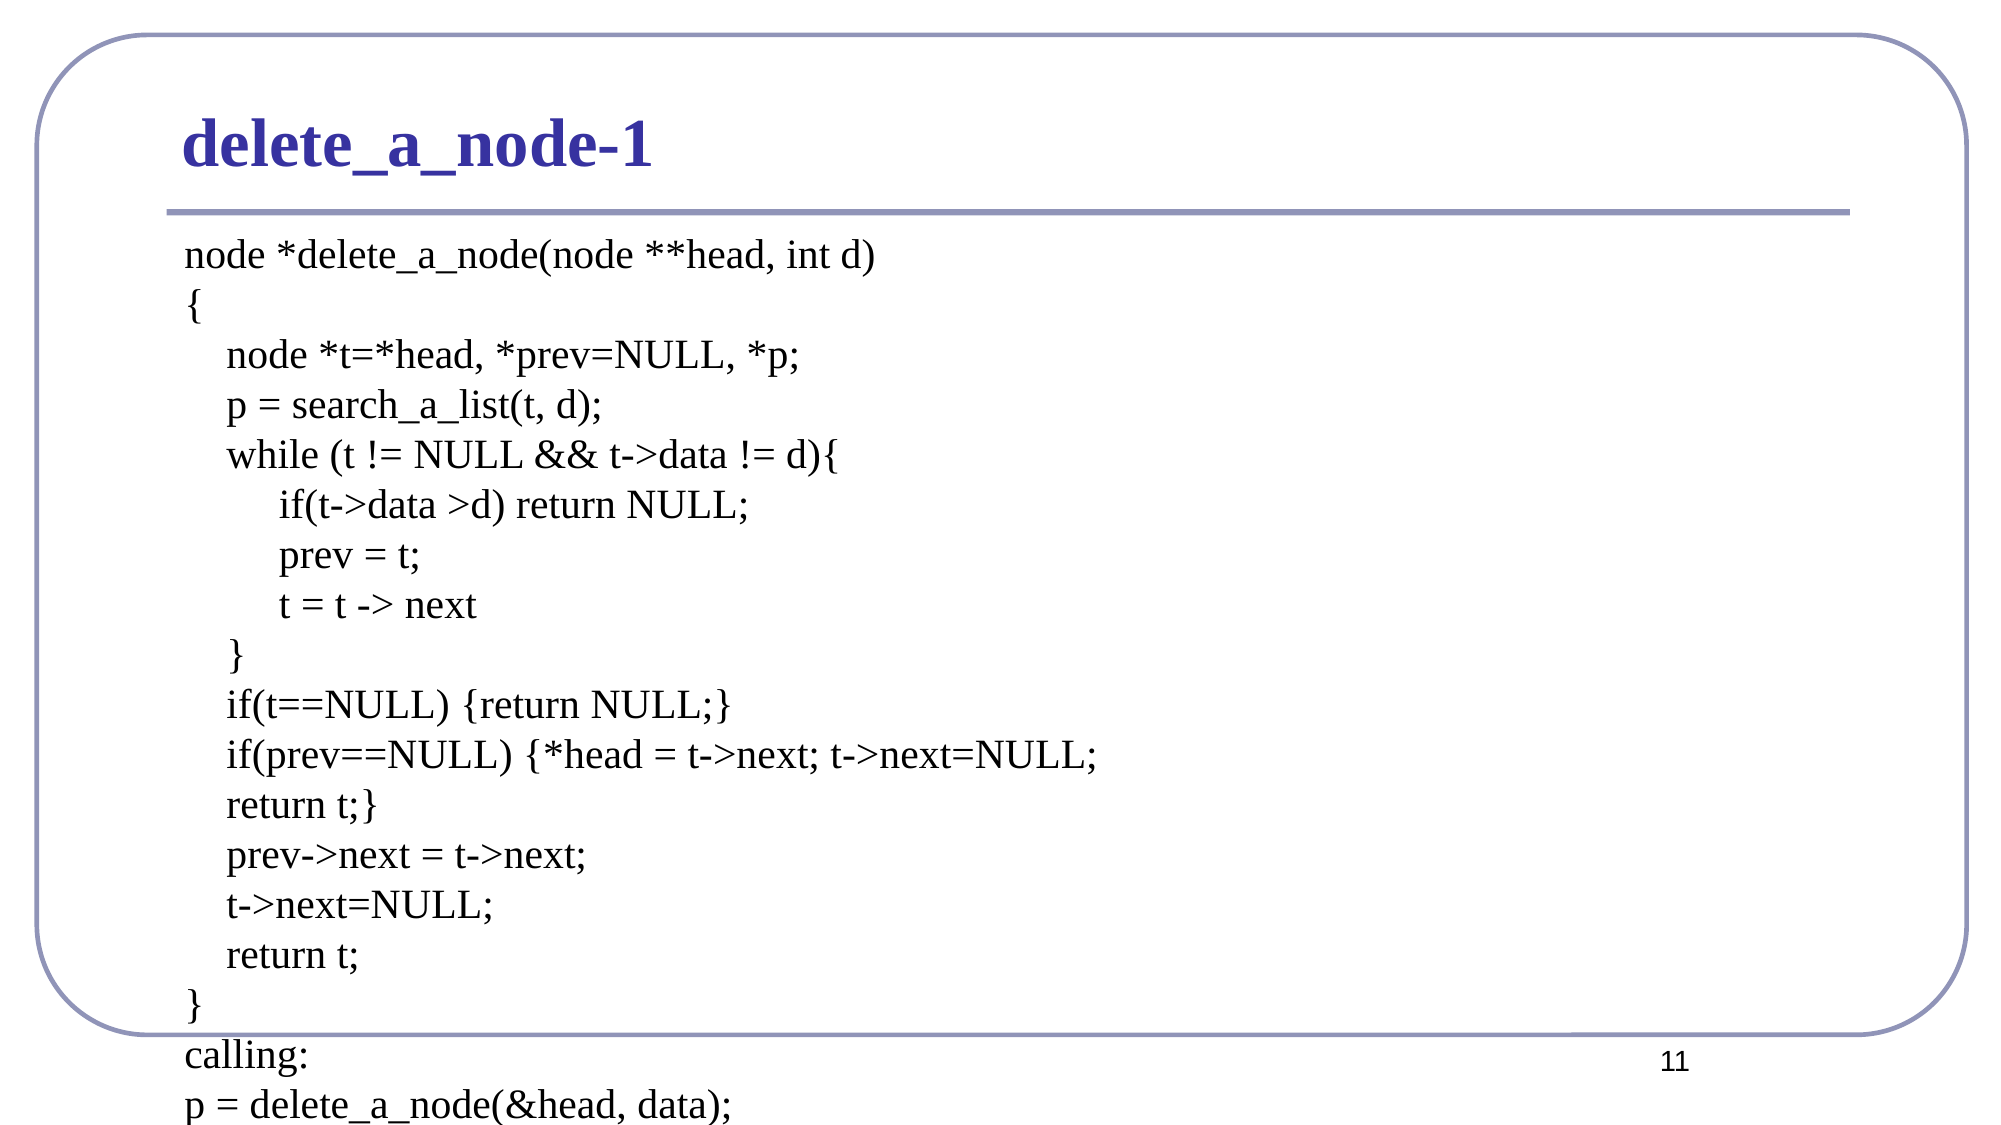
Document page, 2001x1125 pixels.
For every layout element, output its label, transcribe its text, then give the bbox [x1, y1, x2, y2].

title delete_a_node-1 [166, 89, 1851, 188]
text_box node *delete_a_node(node **head, int d) { node *t=*head, *prev=NULL, *p; p = search_a_list(t, d); while (t != NULL && t->data != d){ if(t->data >d) return NULL; prev = t; t = t -> next } if(t==NULL) {return NULL;} if(prev==NULL) {*head = t->next; t->next=NULL; return t;} prev->next = t->next; t->next=NULL; return t; } calling: p = delete_a_node(&head, data); [169, 219, 1156, 1125]
slide_number 11 [1499, 1034, 1851, 1111]
